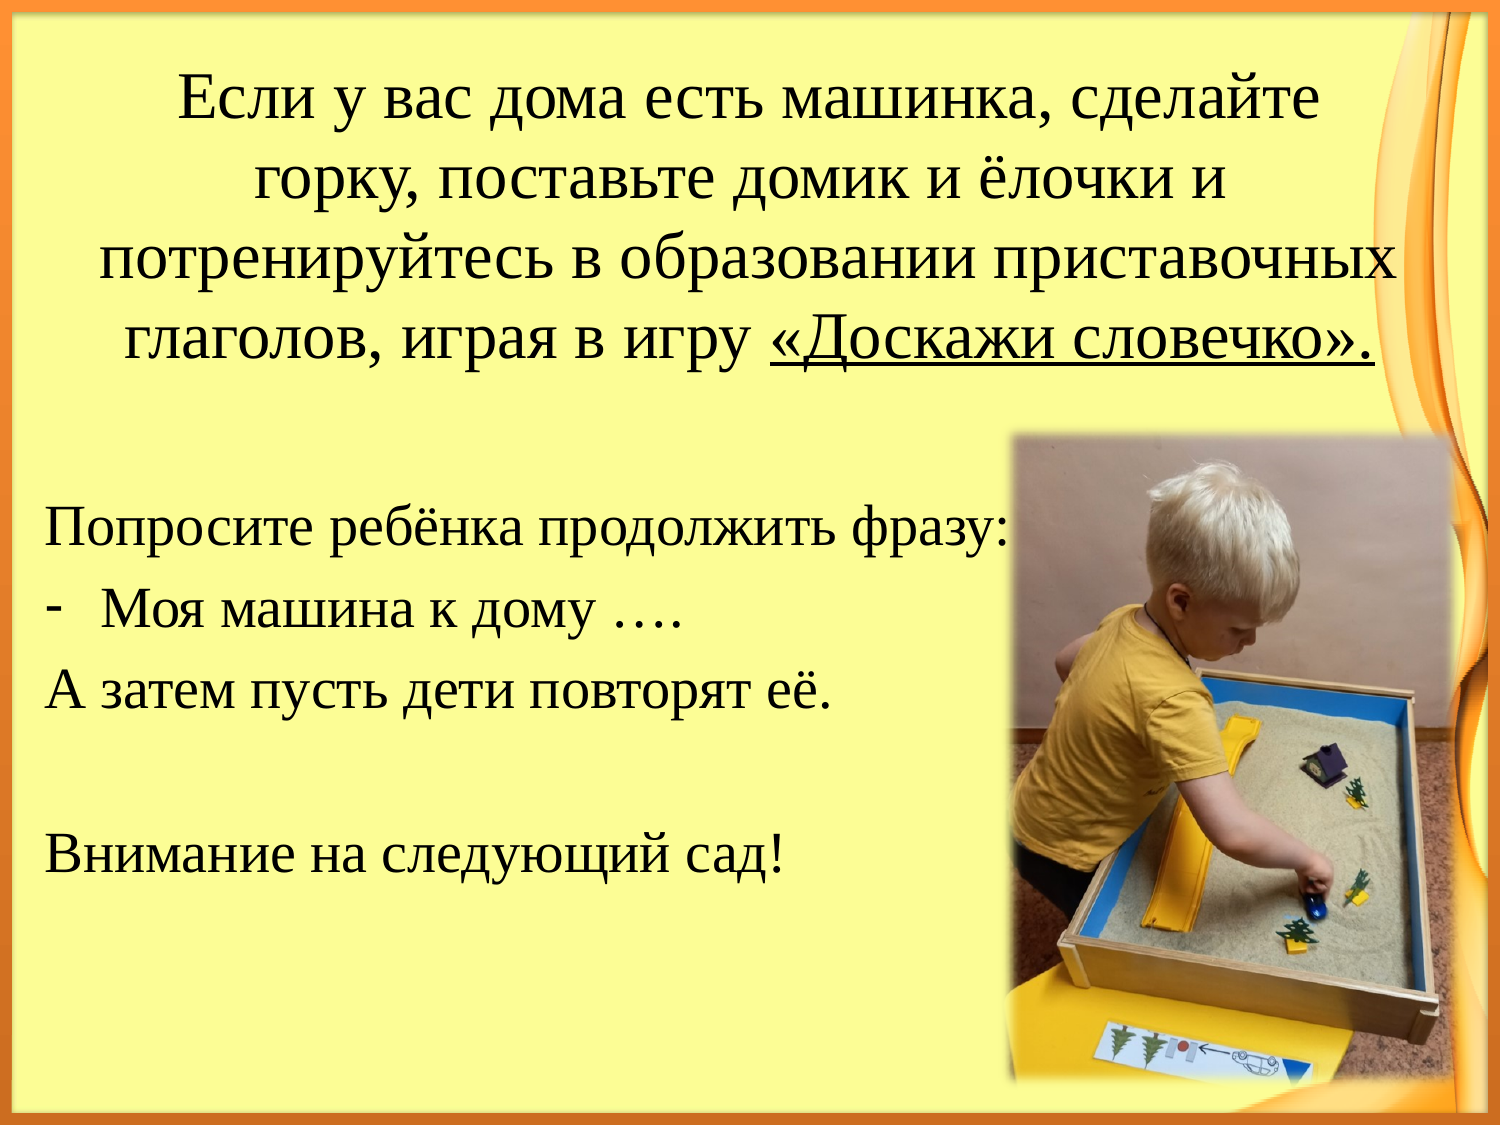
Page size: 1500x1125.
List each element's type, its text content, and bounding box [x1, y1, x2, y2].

picture [12, 12, 1488, 1113]
list Попросите ребёнка продолжить фразу: Моя машина к дому …. А затем пусть дети повторят её. Внимание на следующий сад! [29, 479, 992, 1005]
title Если у вас дома есть машинка, сделайте горку, поставьте домик и ёлочки и потренируйтесь в образовании приставочных глаголов, играя в игру «Доскажи словечко». [75, 0, 1425, 433]
